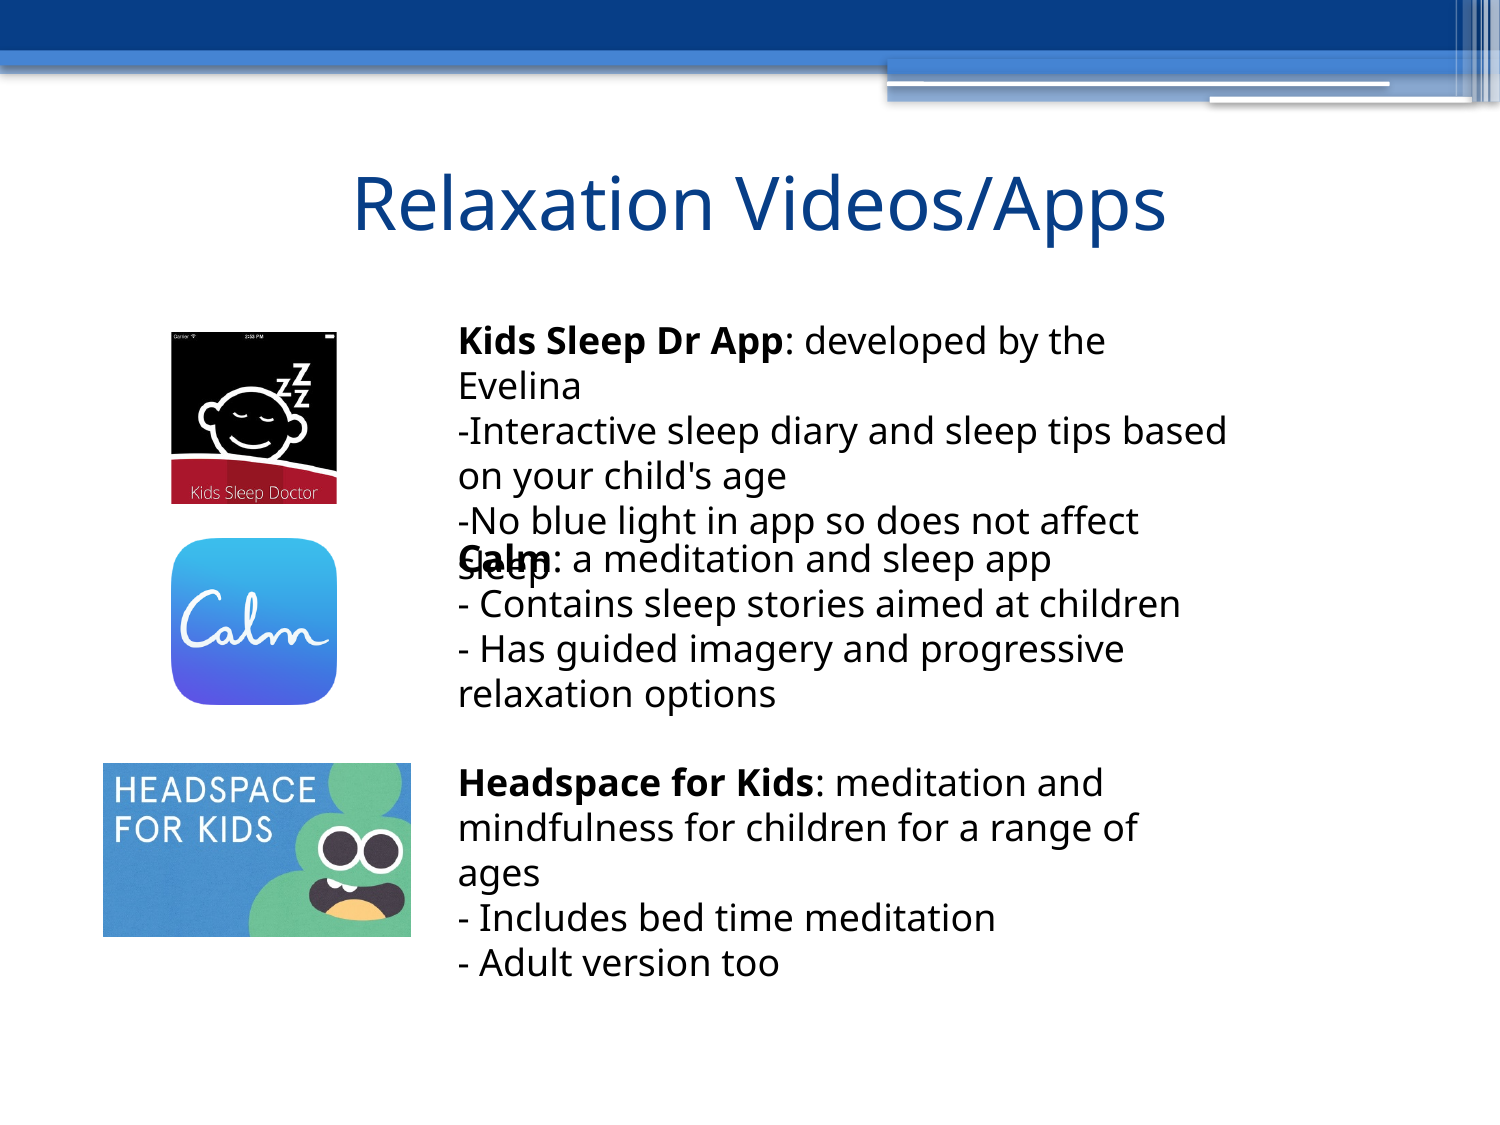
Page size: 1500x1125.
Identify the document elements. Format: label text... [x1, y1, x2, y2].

picture [170, 538, 337, 705]
picture [171, 332, 337, 504]
title Relaxation Videos/Apps [336, 113, 1211, 289]
text_box Kids Sleep Dr App: developed by the Evelina -Interactive sleep diary and sleep tips based on your child's age -No blue light in app so does not affect sleep [442, 309, 1247, 528]
picture [103, 763, 411, 937]
text_box Headspace for Kids: meditation and mindfulness for children for a range of ages - Includes bed time meditation - Adult version too [442, 751, 1247, 992]
text_box Calm: a meditation and sleep app - Contains sleep stories aimed at children - Has guided imagery and progressive relaxation options [442, 528, 1247, 723]
